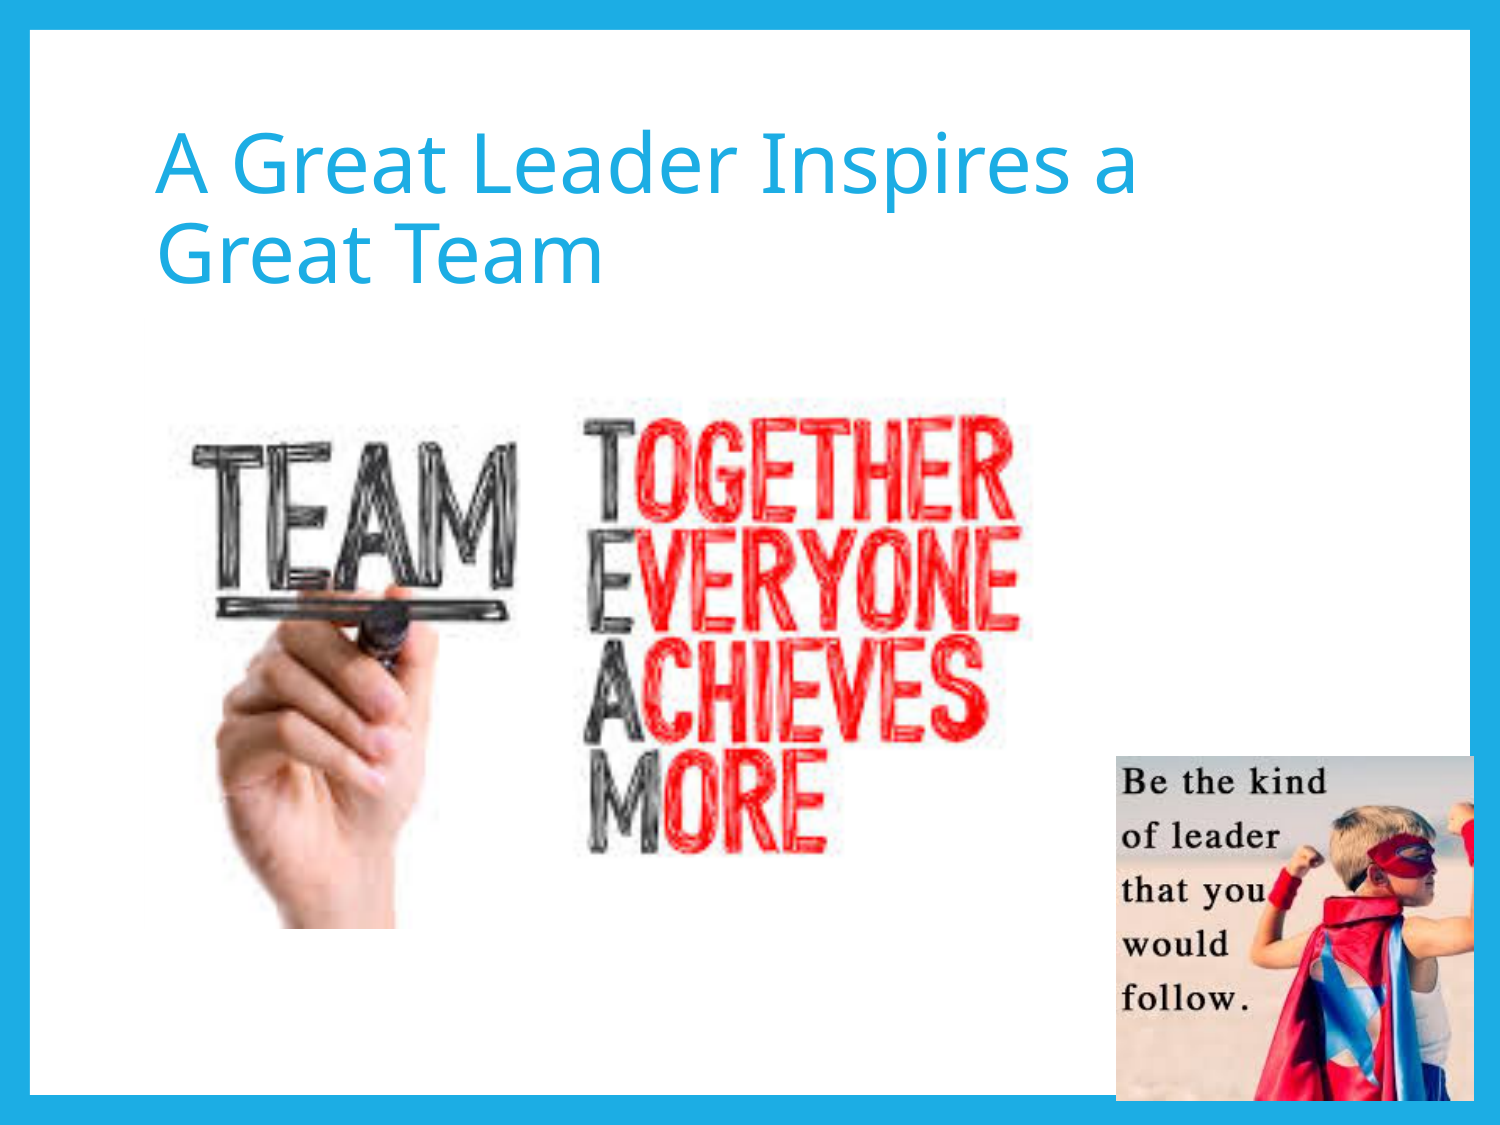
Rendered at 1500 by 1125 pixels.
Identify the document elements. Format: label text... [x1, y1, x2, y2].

title A Great Leader Inspires a Great Team [140, 99, 1356, 323]
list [1115, 756, 1475, 1101]
picture [143, 318, 1081, 929]
